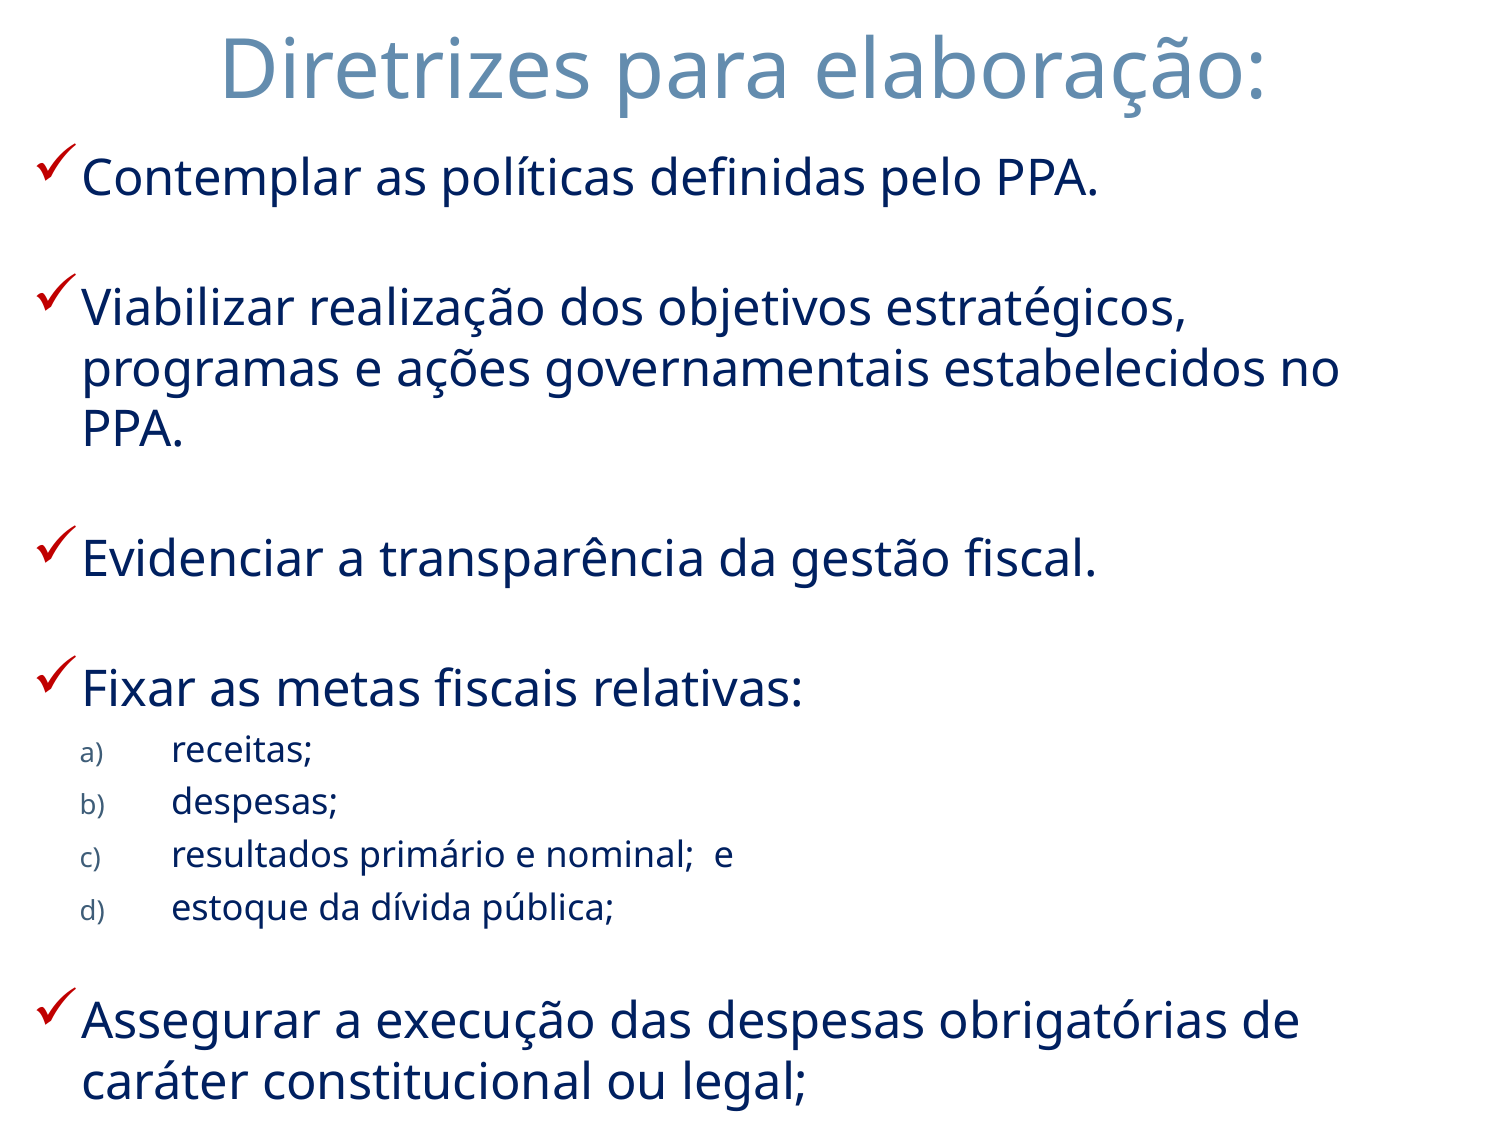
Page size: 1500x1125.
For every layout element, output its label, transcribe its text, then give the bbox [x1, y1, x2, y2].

list Contemplar as políticas definidas pelo PPA. Viabilizar realização dos objetivos estratégicos, programas e ações governamentais estabelecidos no PPA. Evidenciar a transparência da gestão fiscal. Fixar as metas fiscais relativas: receitas; despesas; resultados primário e nominal; e estoque da dívida pública; Assegurar a execução das despesas obrigatórias de caráter constitucional ou legal; [17, 137, 1459, 1125]
text_box Diretrizes para elaboração: [40, 7, 1447, 123]
